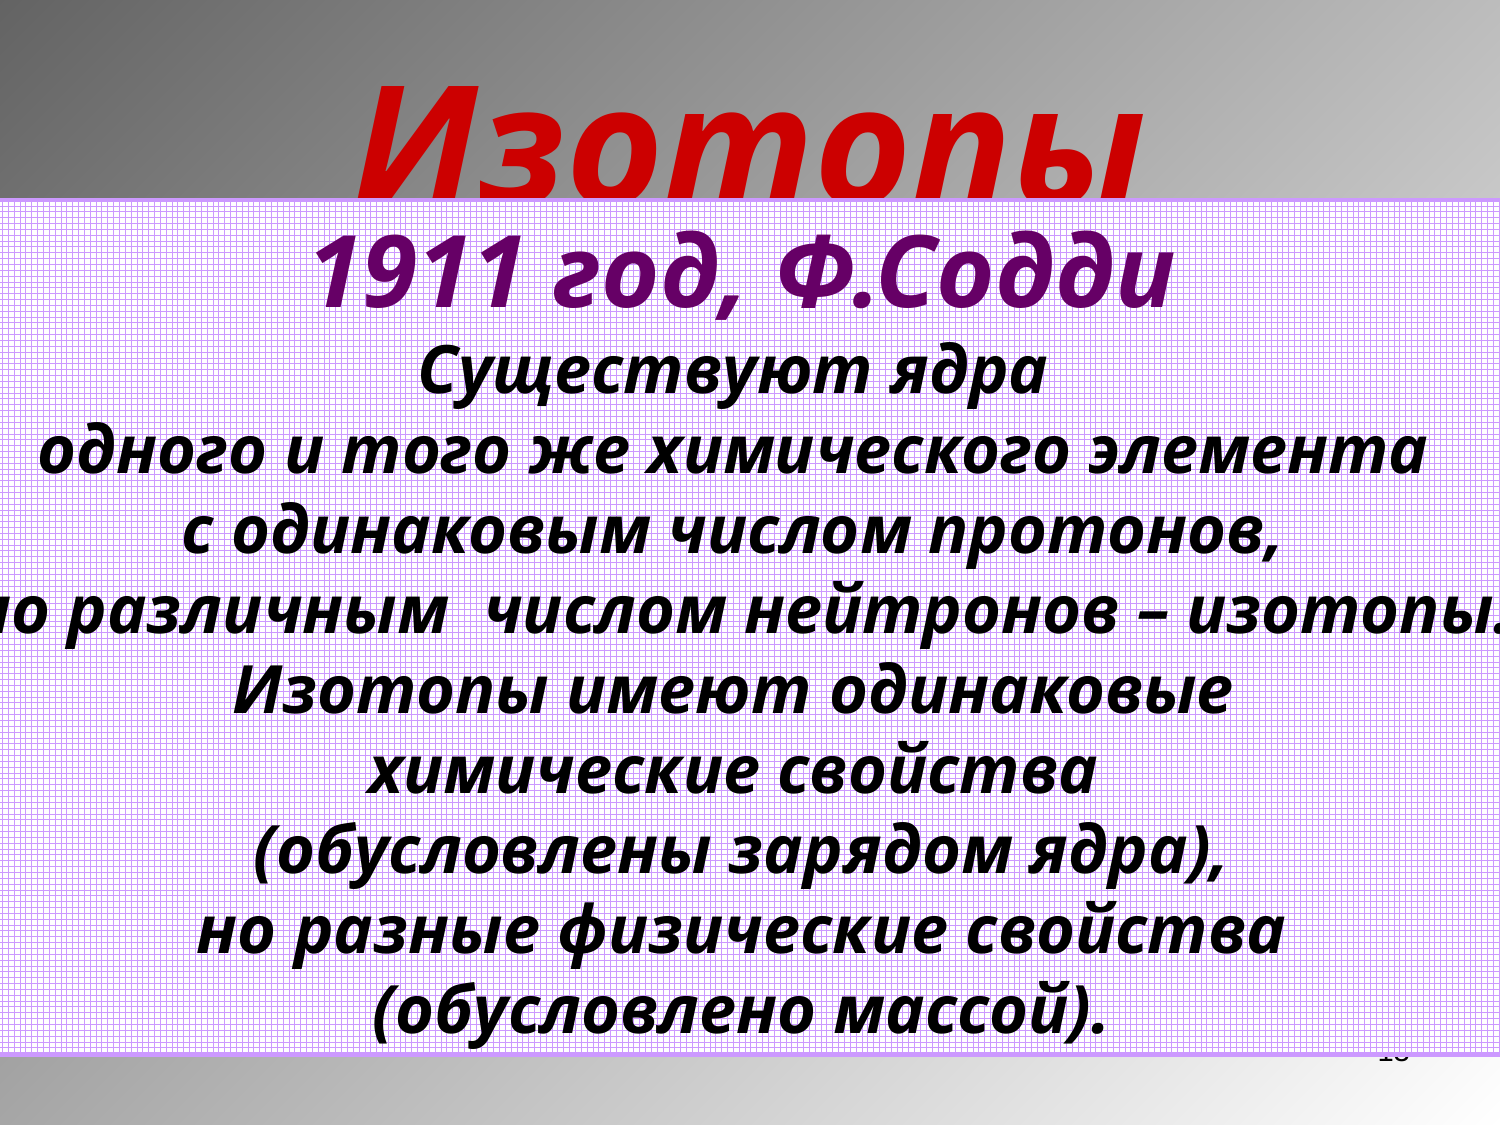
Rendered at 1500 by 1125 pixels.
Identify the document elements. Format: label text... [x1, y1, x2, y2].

slide_number 13 [1074, 1055, 1425, 1103]
text_box 1911 год, Ф.Содди Существуют ядра одного и того же химического элемента с одинаковым числом протонов, но различным числом нейтронов – изотопы. Изотопы имеют одинаковые химические свойства (обусловлены зарядом ядра), но разные физические свойства (обусловлено массой). [0, 200, 1500, 1055]
title Изотопы [74, 44, 1426, 200]
